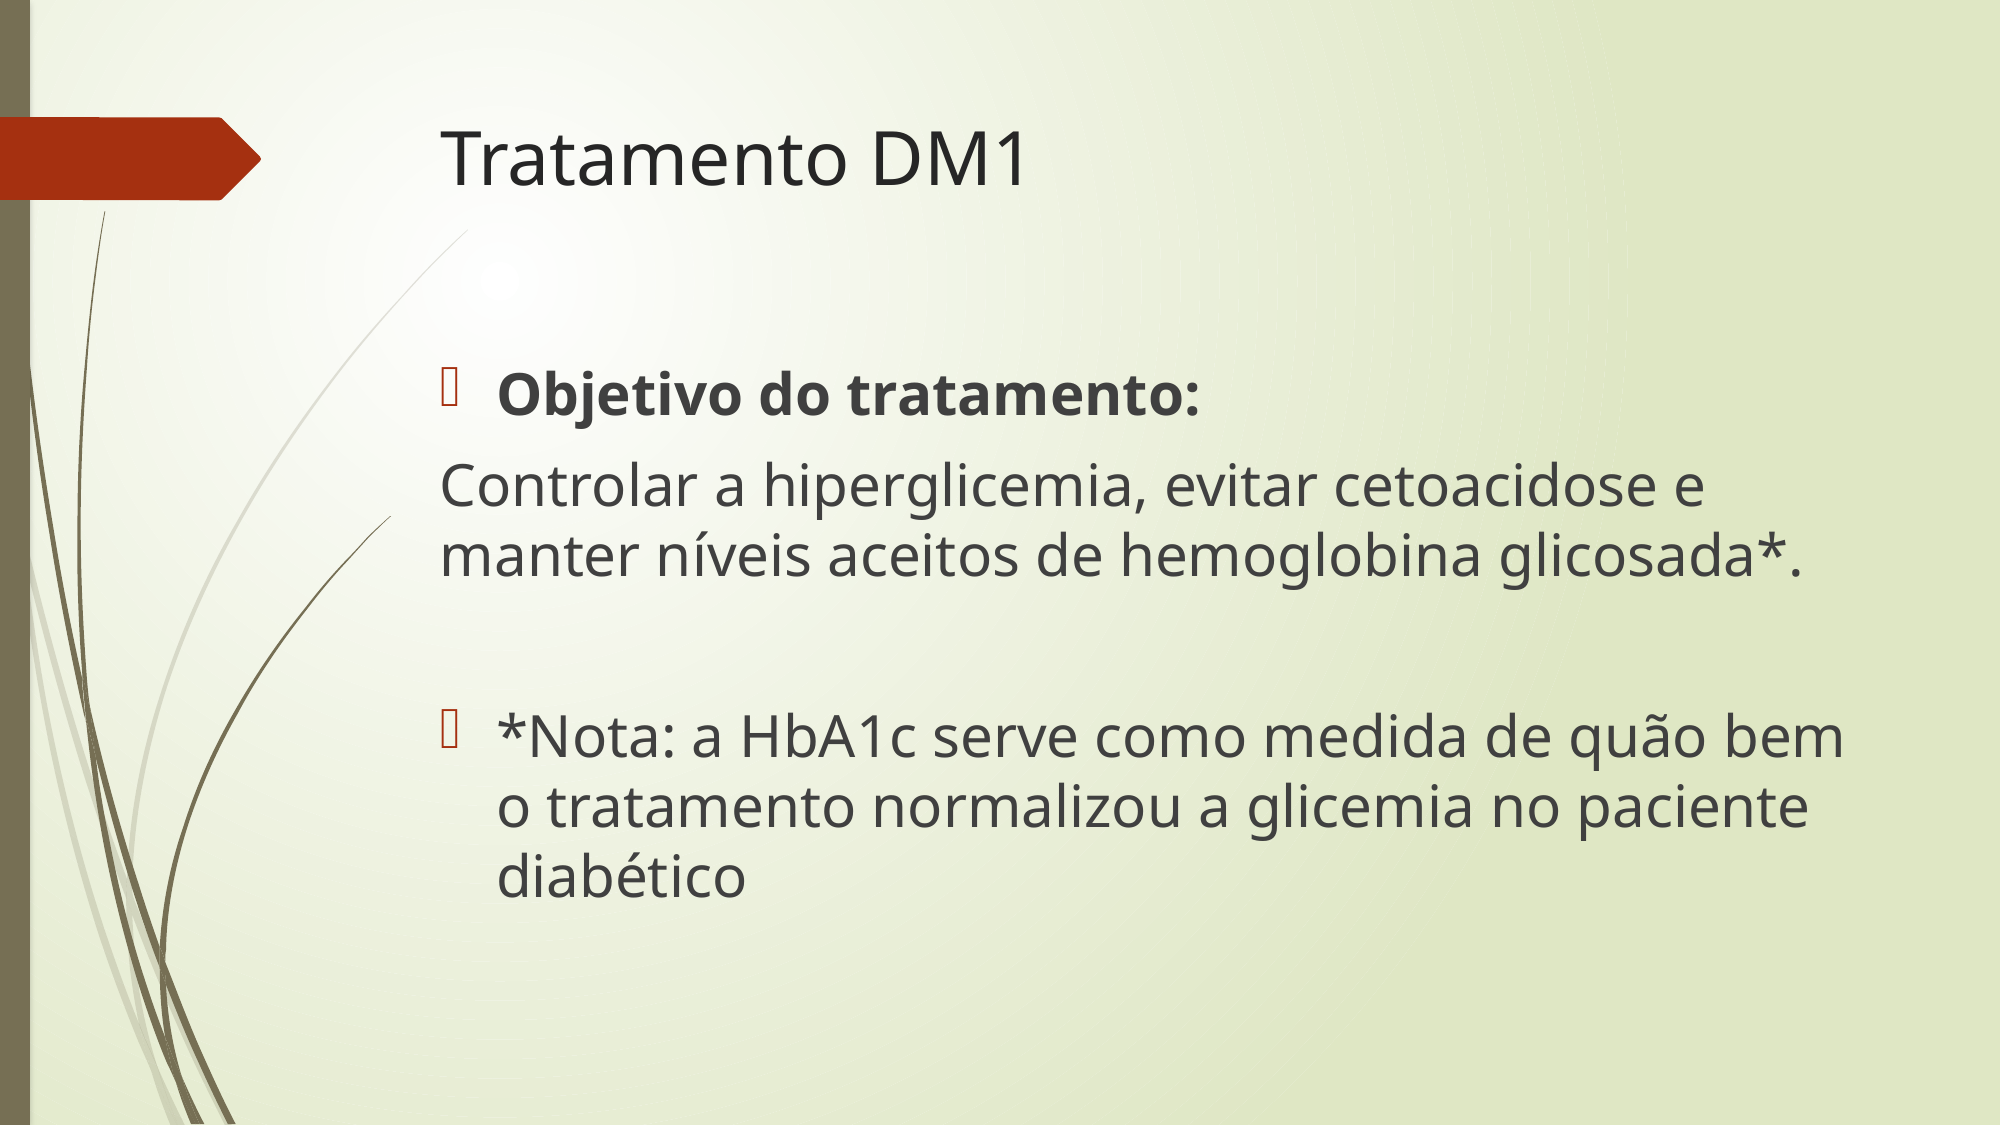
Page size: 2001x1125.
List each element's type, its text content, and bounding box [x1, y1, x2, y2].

title Tratamento DM1 [425, 102, 1888, 313]
list Objetivo do tratamento: Controlar a hiperglicemia, evitar cetoacidose e manter níveis aceitos de hemoglobina glicosada*. *Nota: a HbA1c serve como medida de quão bem o tratamento normalizou a glicemia no paciente diabético [424, 350, 1888, 970]
